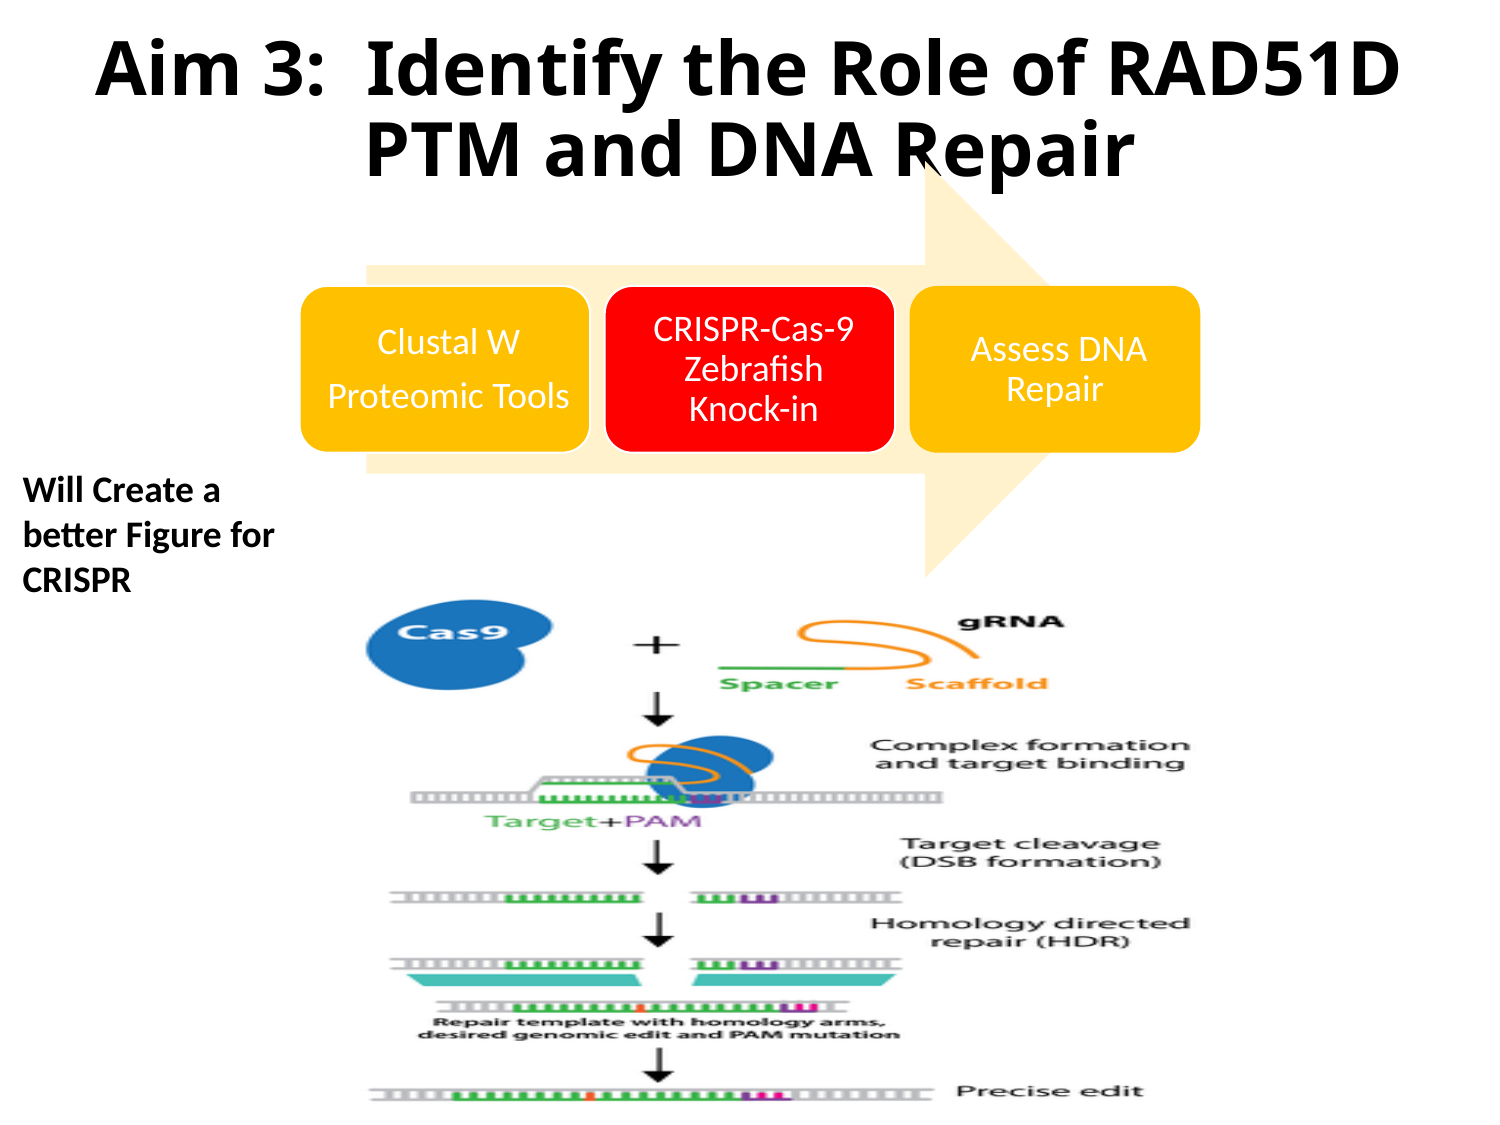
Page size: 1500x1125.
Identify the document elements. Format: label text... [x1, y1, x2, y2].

title Aim 3: Identify the Role of RAD51D PTM and DNA Repair [0, 3, 1500, 221]
text_box Will Create a better Figure for CRISPR [7, 457, 291, 608]
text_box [298, 160, 1202, 578]
picture [115, 593, 1308, 1122]
